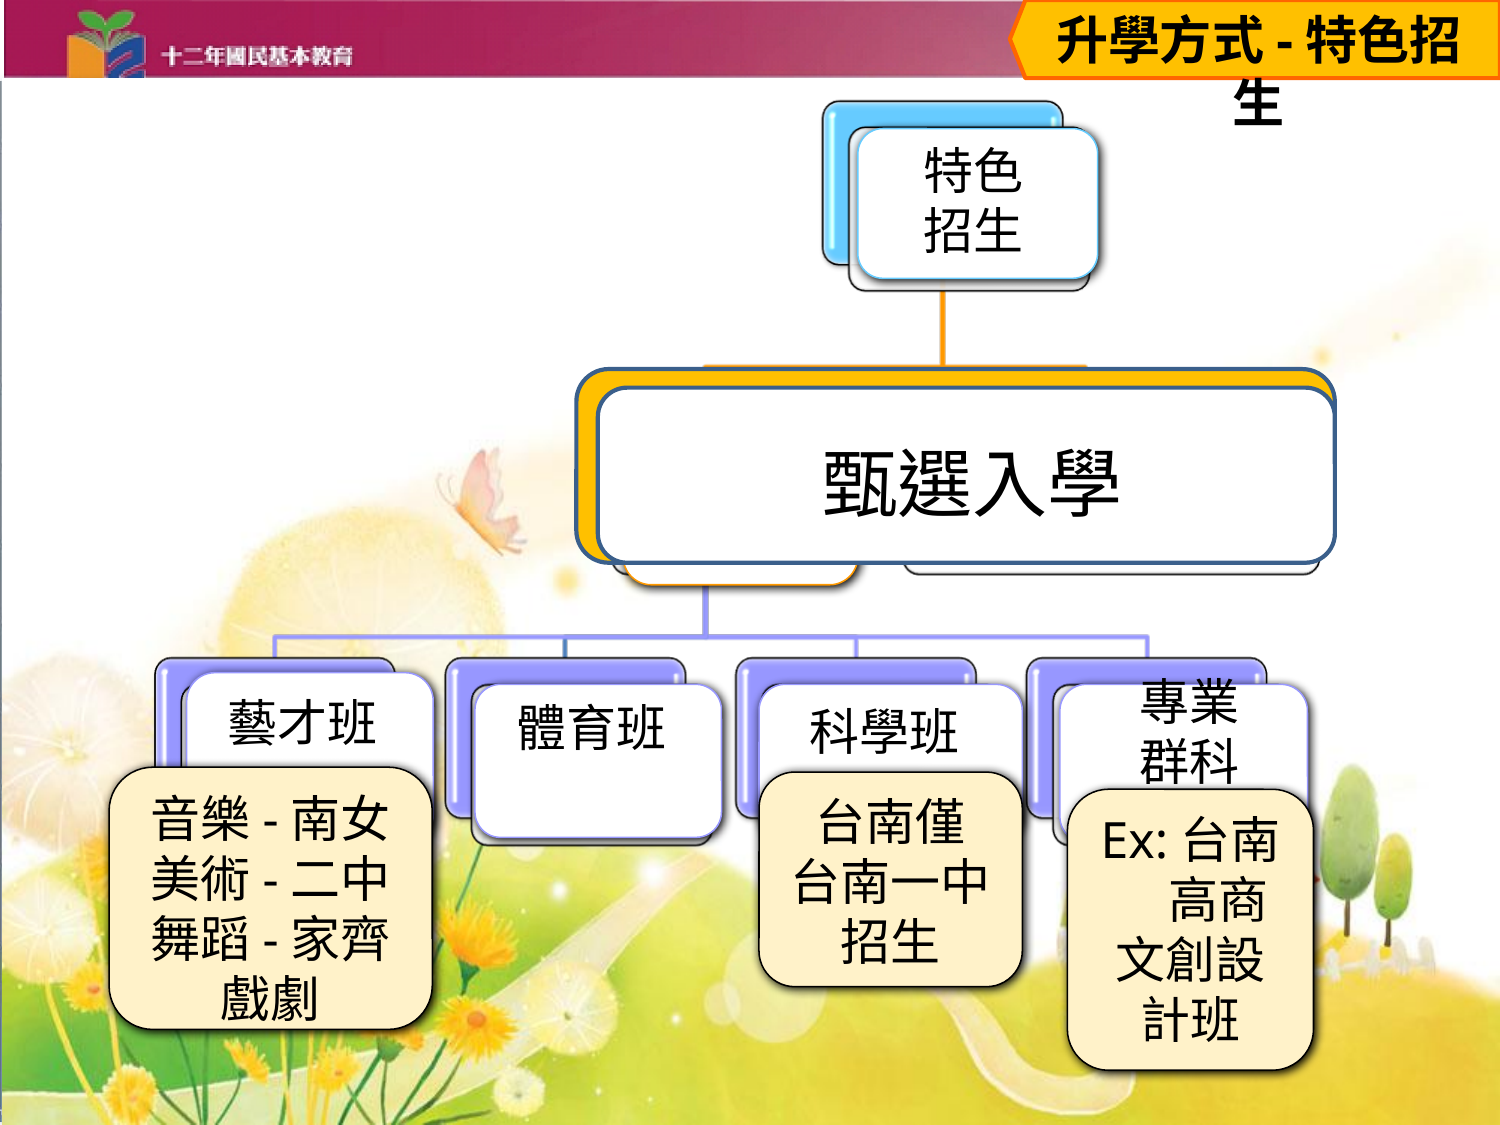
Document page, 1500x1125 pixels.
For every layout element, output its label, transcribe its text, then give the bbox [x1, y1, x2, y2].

picture [0, 0, 1500, 1125]
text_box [147, 59, 1322, 899]
text_box 升學方式-特色招生 [1009, 0, 1500, 77]
